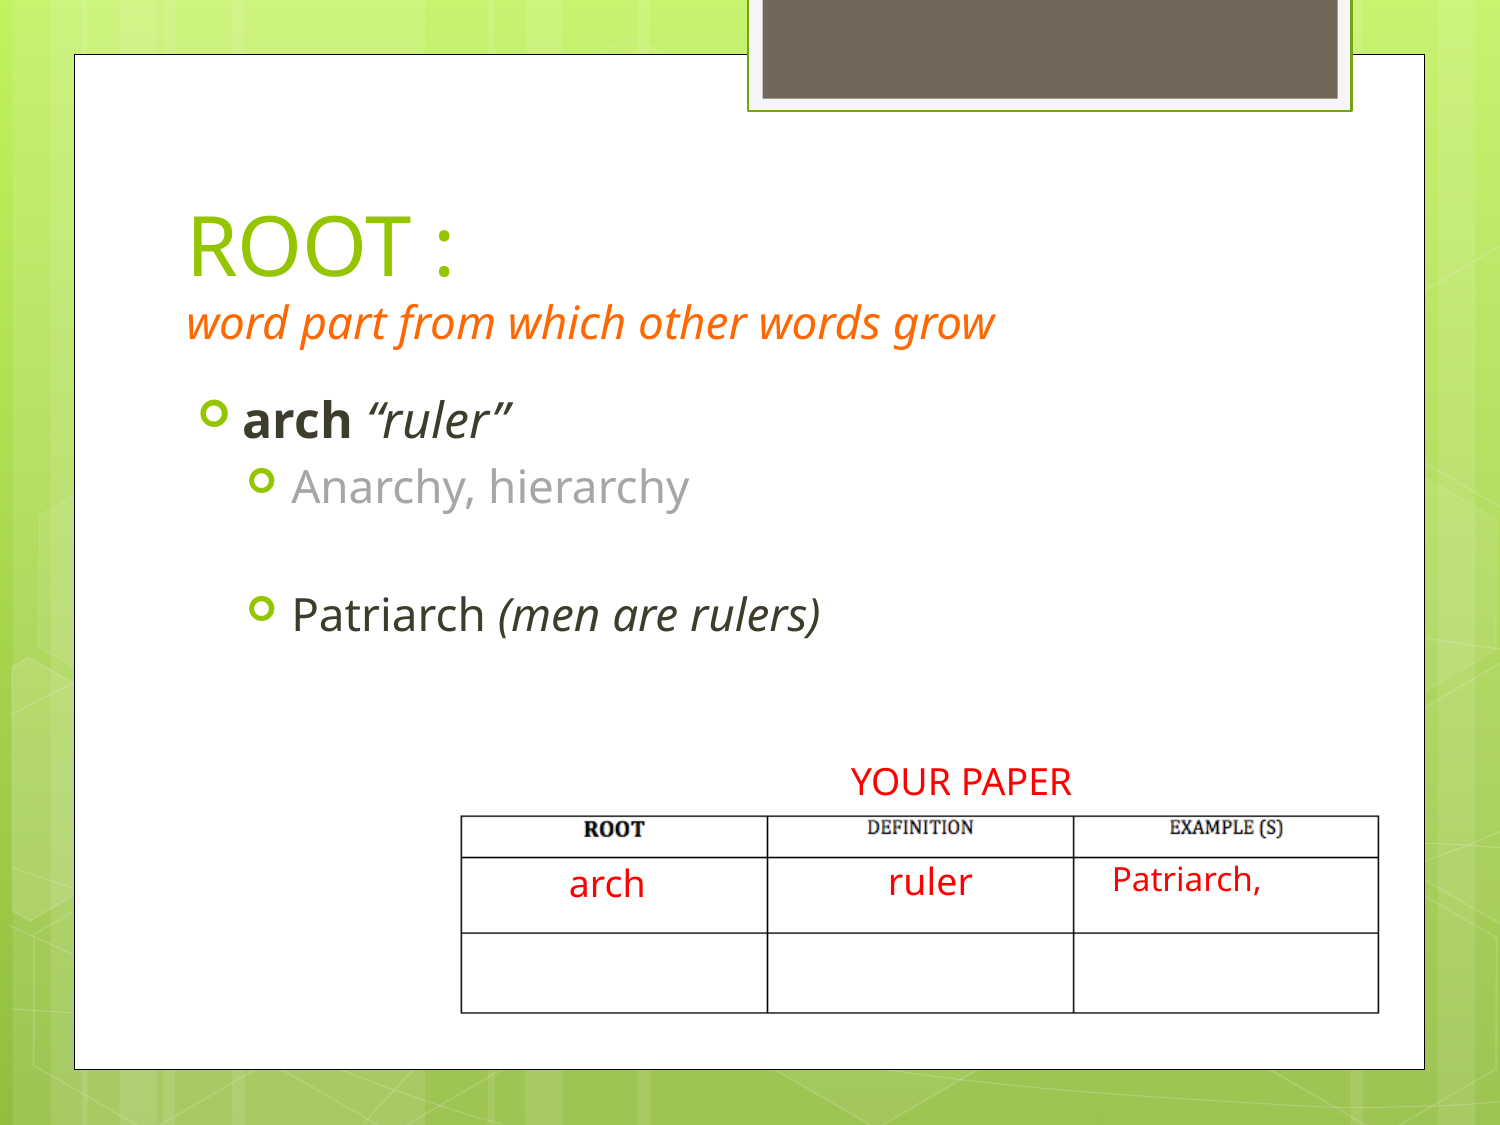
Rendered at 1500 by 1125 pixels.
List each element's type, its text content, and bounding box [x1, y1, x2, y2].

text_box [458, 749, 1385, 1031]
title ROOT : word part from which other words grow [171, 168, 1324, 357]
list arch “ruler” Anarchy, hierarchy Patriarch (men are rulers) [171, 381, 1378, 957]
